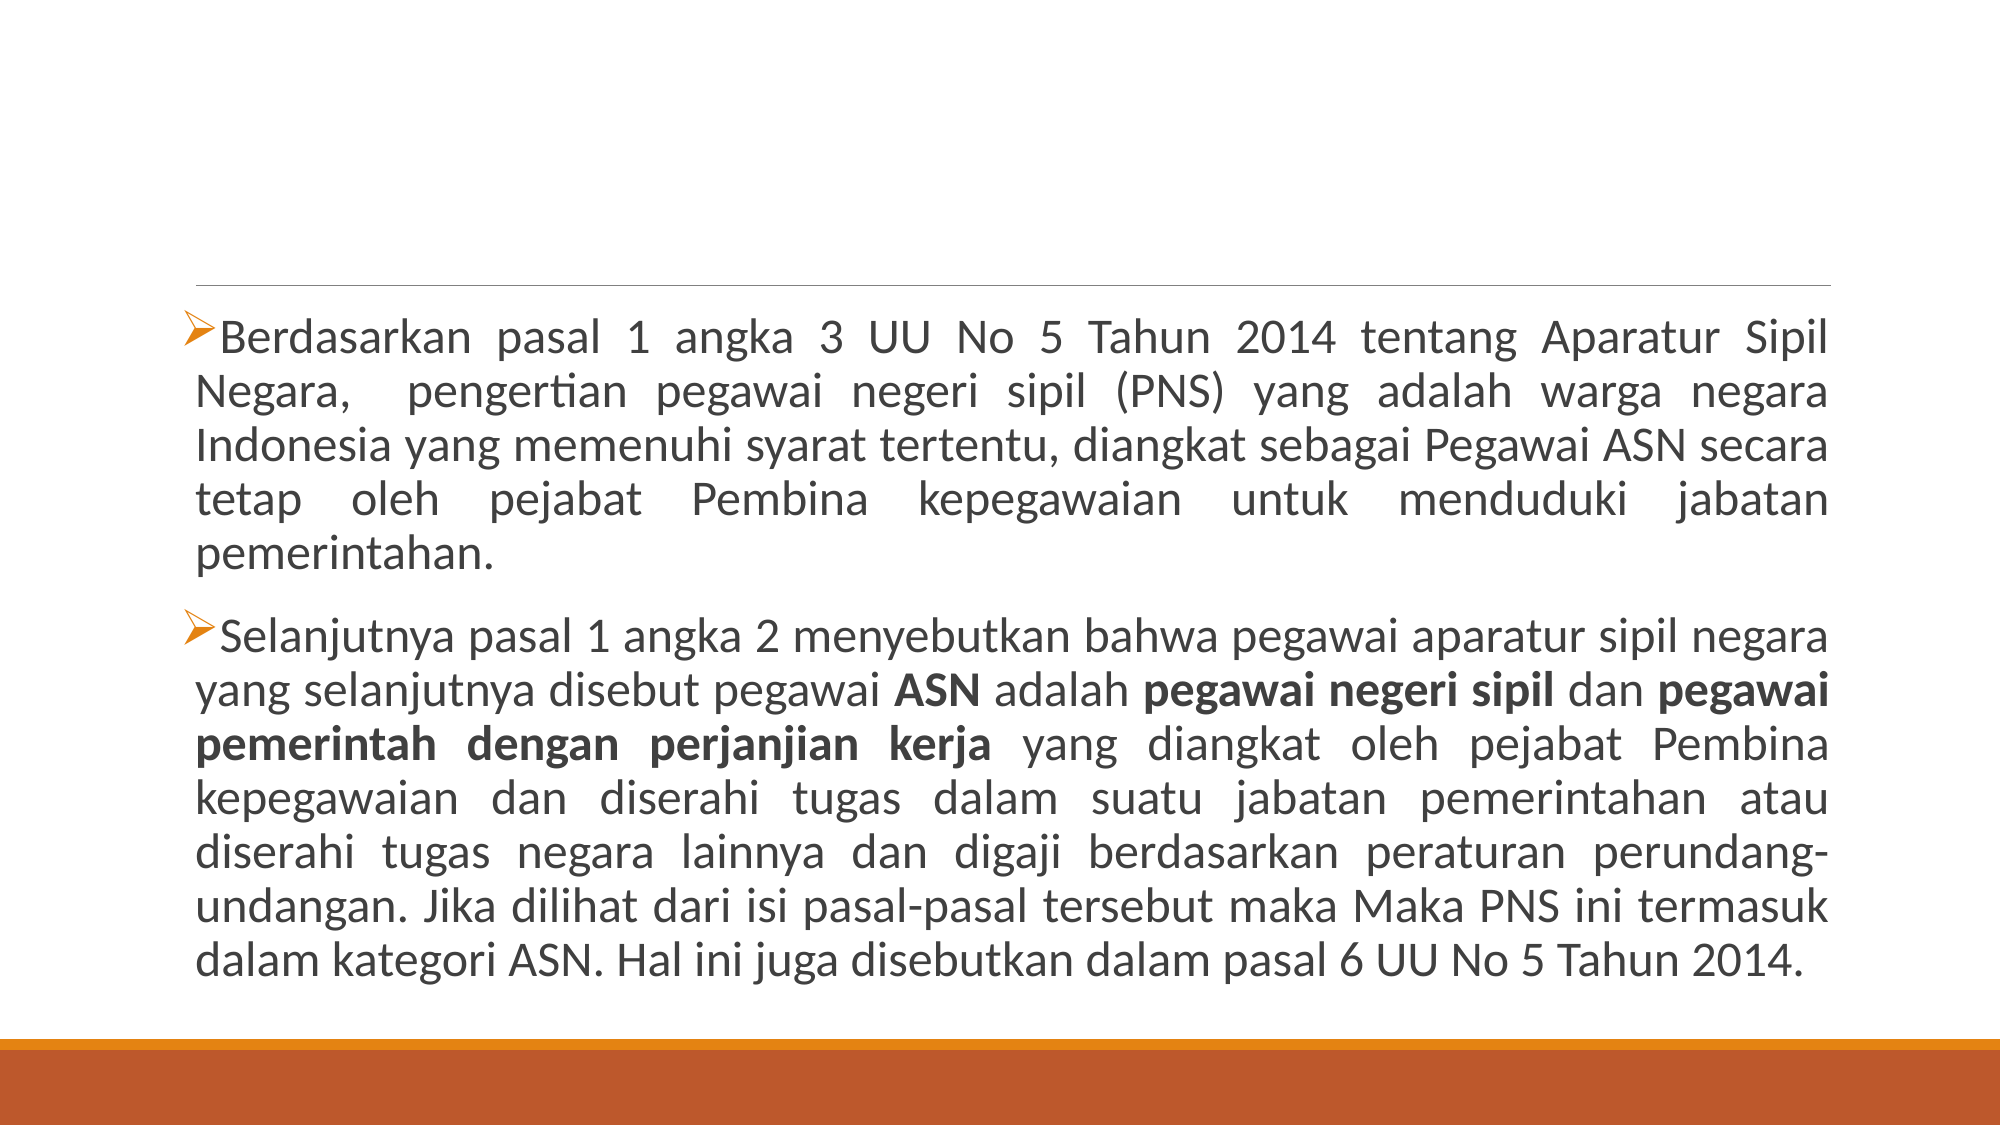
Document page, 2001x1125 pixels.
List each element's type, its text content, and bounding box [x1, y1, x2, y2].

list Berdasarkan pasal 1 angka 3 UU No 5 Tahun 2014 tentang Aparatur Sipil Negara, pengertian pegawai negeri sipil (PNS) yang adalah warga negara Indonesia yang memenuhi syarat tertentu, diangkat sebagai Pegawai ASN secara tetap oleh pejabat Pembina kepegawaian untuk menduduki jabatan pemerintahan. Selanjutnya pasal 1 angka 2 menyebutkan bahwa pegawai aparatur sipil negara yang selanjutnya disebut pegawai ASN adalah pegawai negeri sipil dan pegawai pemerintah dengan perjanjian kerja yang diangkat oleh pejabat Pembina kepegawaian dan diserahi tugas dalam suatu jabatan pemerintahan atau diserahi tugas negara lainnya dan digaji berdasarkan peraturan perundang-undangan. Jika dilihat dari isi pasal-pasal tersebut maka Maka PNS ini termasuk dalam kategori ASN. Hal ini juga disebutkan dalam pasal 6 UU No 5 Tahun 2014. [180, 302, 1830, 963]
